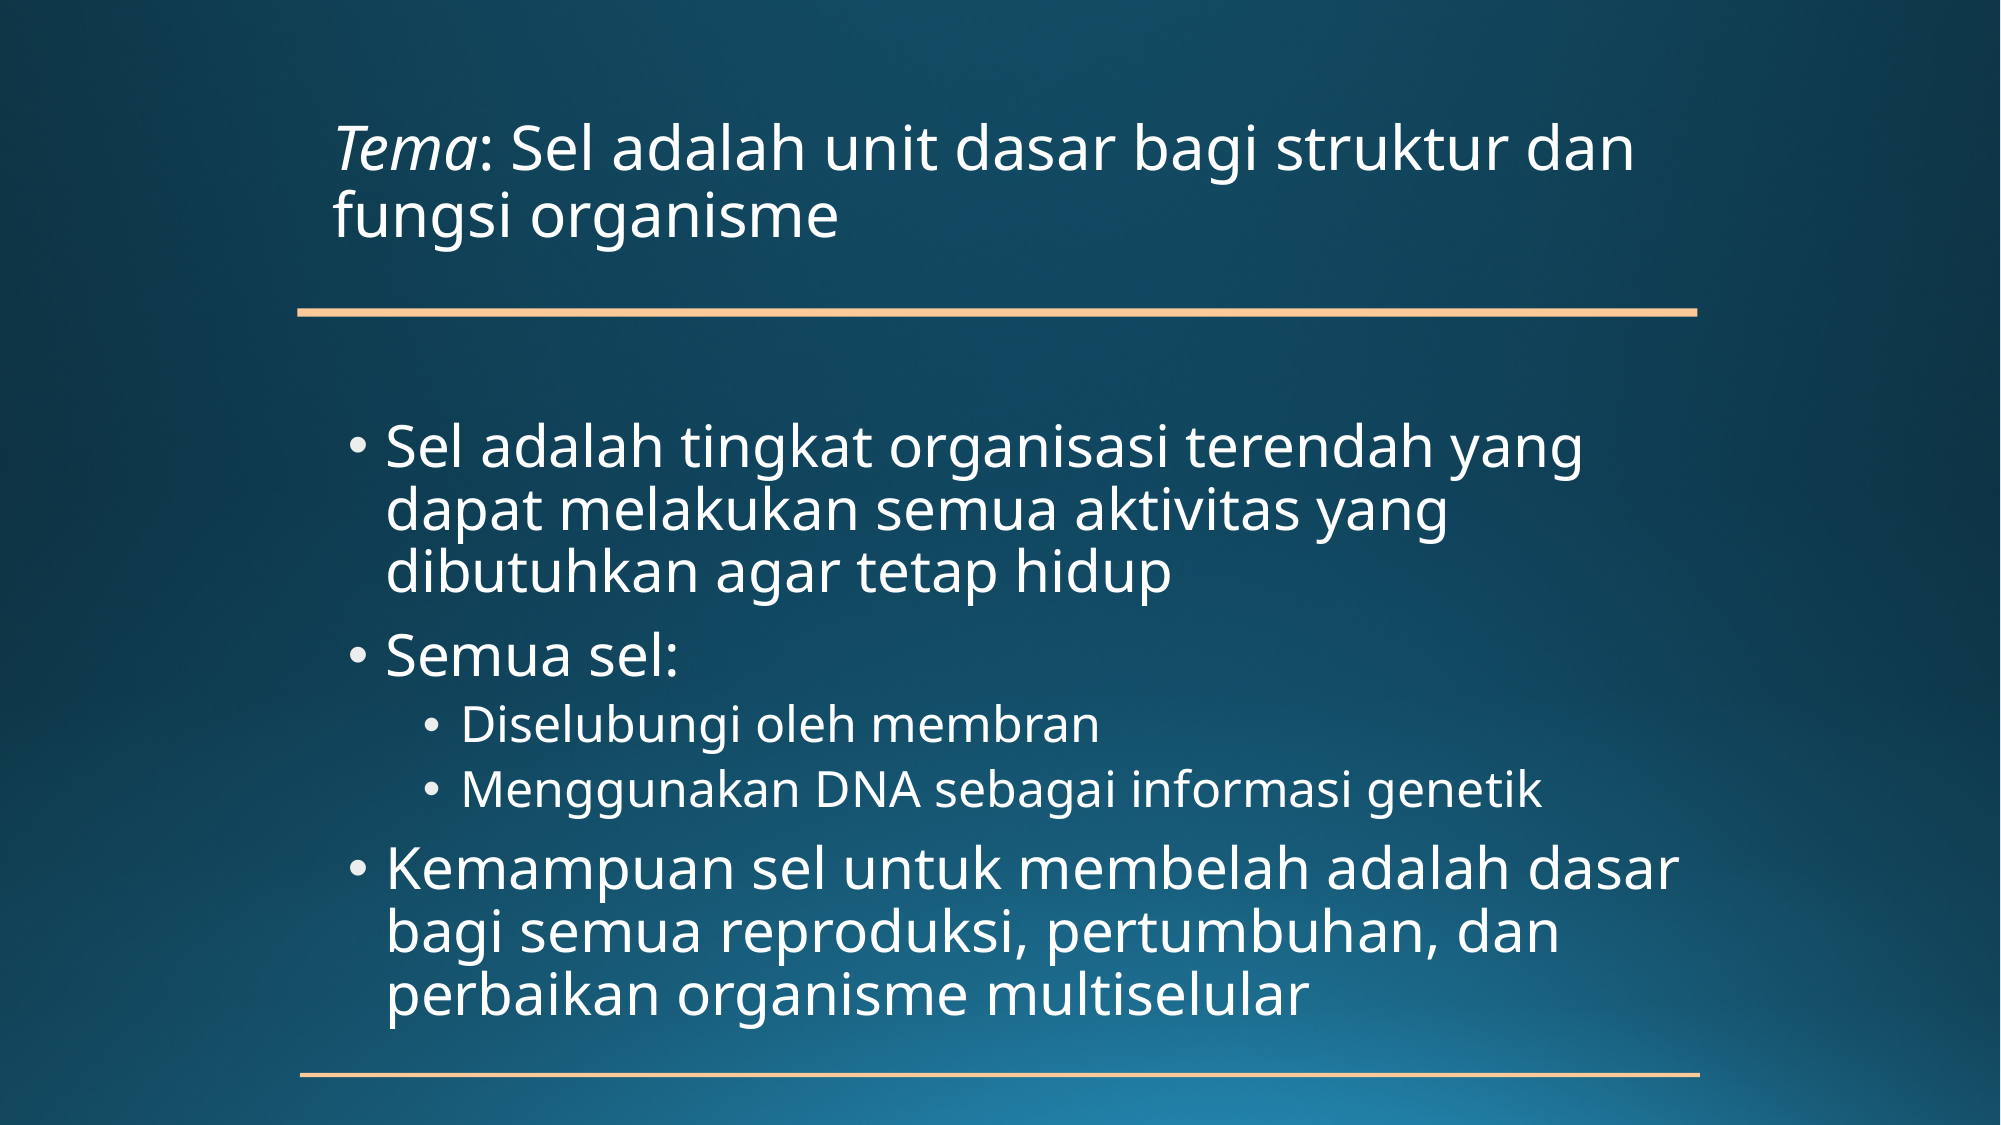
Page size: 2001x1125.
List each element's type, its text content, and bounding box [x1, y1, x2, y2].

picture [0, 0, 2001, 1125]
title Tema: Sel adalah unit dasar bagi struktur dan fungsi organisme [317, 109, 1717, 259]
list Sel adalah tingkat organisasi terendah yang dapat melakukan semua aktivitas yang dibutuhkan agar tetap hidup Semua sel: Diselubungi oleh membran Menggunakan DNA sebagai informasi genetik Kemampuan sel untuk membelah adalah dasar bagi semua reproduksi, pertumbuhan, dan perbaikan organisme multiselular [332, 409, 1733, 1125]
